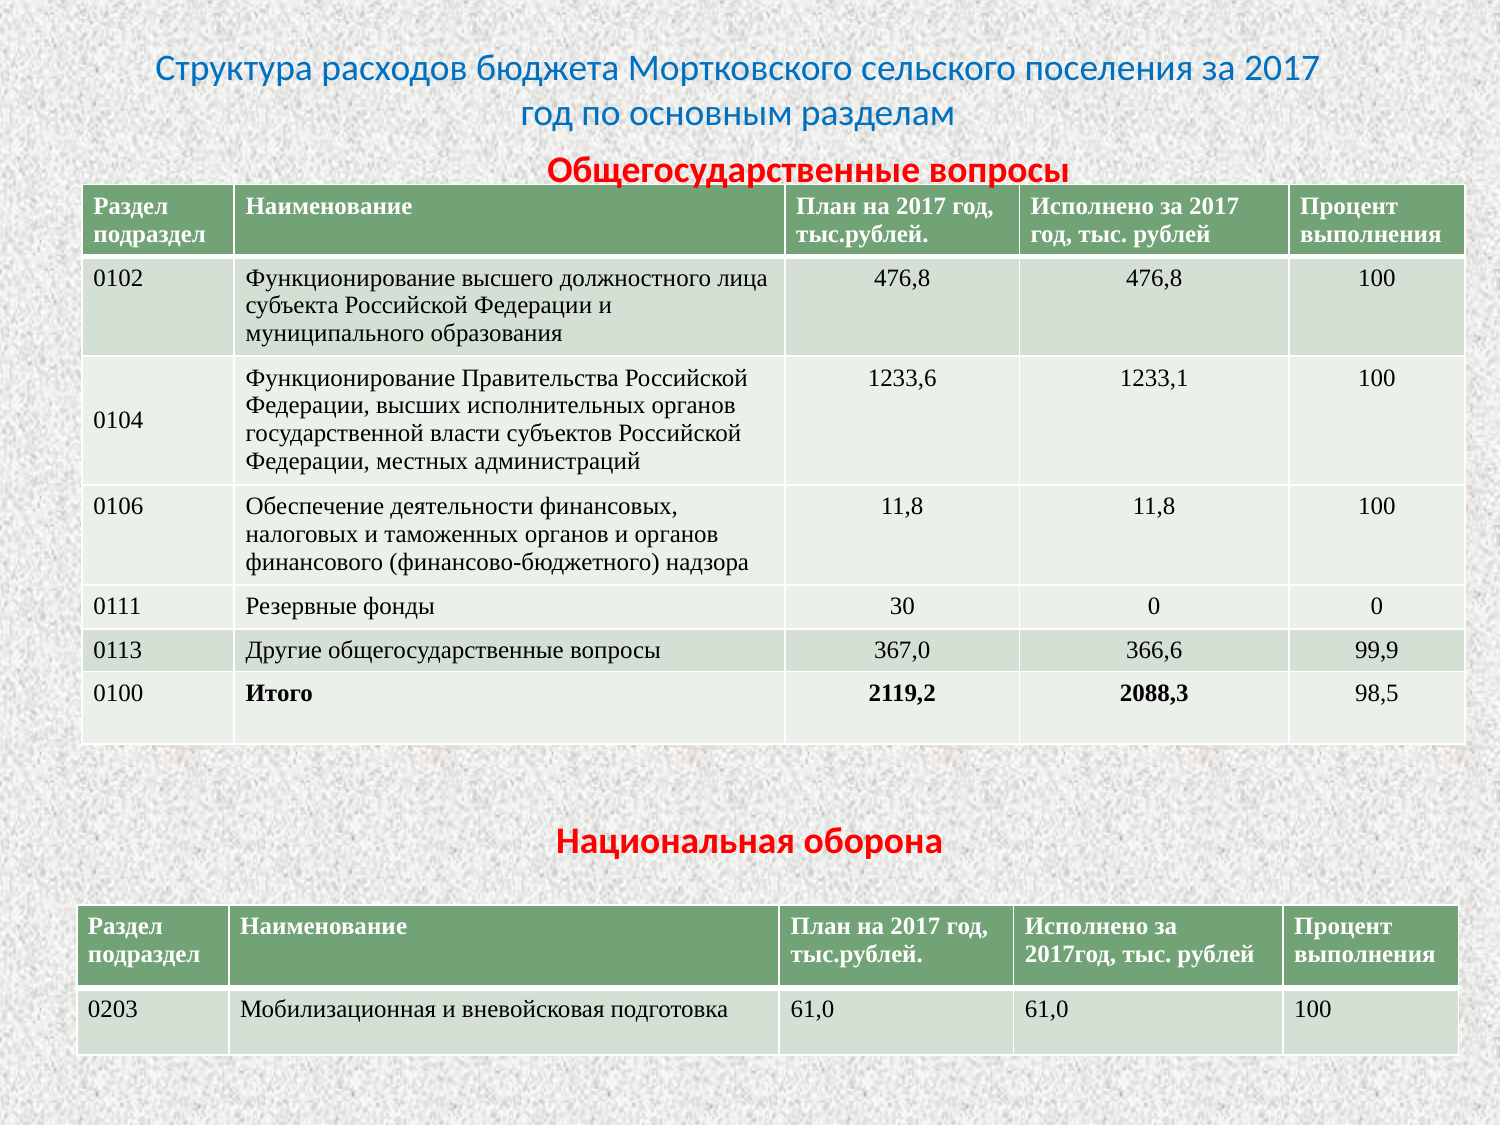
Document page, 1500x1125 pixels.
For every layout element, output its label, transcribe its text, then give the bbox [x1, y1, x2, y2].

table_cell 0106 [83, 486, 233, 584]
table_cell Обеспечение деятельности финансовых, налоговых и таможенных органов и органов финансового (финансово-бюджетного) надзора [235, 486, 784, 584]
table_header Раздел подраздел [83, 185, 233, 254]
table_header Наименование [235, 185, 784, 254]
table_header План на 2017 год, тыс.рублей. [786, 197, 1019, 254]
table_header Процент выполнения [1284, 906, 1458, 985]
table_header Наименование [230, 906, 778, 985]
table_cell 100 [1284, 991, 1458, 1054]
text_box Национальная оборона [539, 808, 961, 869]
table_cell 99,9 [1290, 630, 1464, 671]
table_cell Функционирование высшего должностного лица субъекта Российской Федерации и муниципального образования [235, 259, 784, 355]
table_cell 100 [1290, 357, 1464, 484]
table_header Исполнено за 2017 год, тыс. рублей [1020, 185, 1288, 254]
table_cell 0104 [83, 357, 233, 484]
table_header Раздел подраздел [78, 906, 228, 985]
table_cell 2119,2 [786, 672, 1019, 743]
table_cell 11,8 [1020, 486, 1288, 584]
table_cell 367,0 [786, 630, 1019, 671]
table_cell 0102 [83, 259, 233, 355]
table_cell 100 [1290, 486, 1464, 584]
table_cell 1233,1 [1020, 357, 1288, 484]
table_cell Функционирование Правительства Российской Федерации, высших исполнительных органов государственной власти субъектов Российской Федерации, местных администраций [235, 357, 784, 484]
table_cell 0100 [83, 672, 233, 743]
table_cell 0 [1020, 586, 1288, 628]
table_cell Мобилизационная и вневойсковая подготовка [230, 991, 778, 1054]
table_header Процент выполнения [1290, 185, 1464, 254]
table_cell Другие общегосударственные вопросы [235, 630, 784, 671]
table_cell 30 [786, 586, 1019, 628]
table_cell 100 [1290, 259, 1464, 355]
picture [0, 0, 1500, 1125]
table_cell 476,8 [786, 259, 1019, 355]
table_cell 98,5 [1290, 672, 1464, 743]
table_cell 61,0 [1014, 991, 1282, 1054]
table_header План на 2017 год, тыс.рублей. [780, 906, 1013, 985]
text_box Общегосударственные вопросы [395, 137, 1223, 197]
table_cell 11,8 [786, 486, 1019, 584]
table_cell 0113 [83, 630, 233, 671]
table_cell 0203 [78, 991, 228, 1054]
text_box Структура расходов бюджета Мортковского сельского поселения за 2017 год по основным разделам [117, 35, 1360, 138]
table_cell Резервные фонды [235, 586, 784, 628]
table_header Исполнено за 2017год, тыс. рублей [1014, 906, 1282, 985]
table_cell 366,6 [1020, 630, 1288, 671]
table_cell 61,0 [780, 991, 1013, 1054]
table_cell 0111 [83, 586, 233, 628]
table_cell 1233,6 [786, 357, 1019, 484]
table_cell 2088,3 [1020, 672, 1288, 743]
table_cell Итого [235, 672, 784, 743]
table_cell 0 [1290, 586, 1464, 628]
table_cell 476,8 [1020, 259, 1288, 355]
